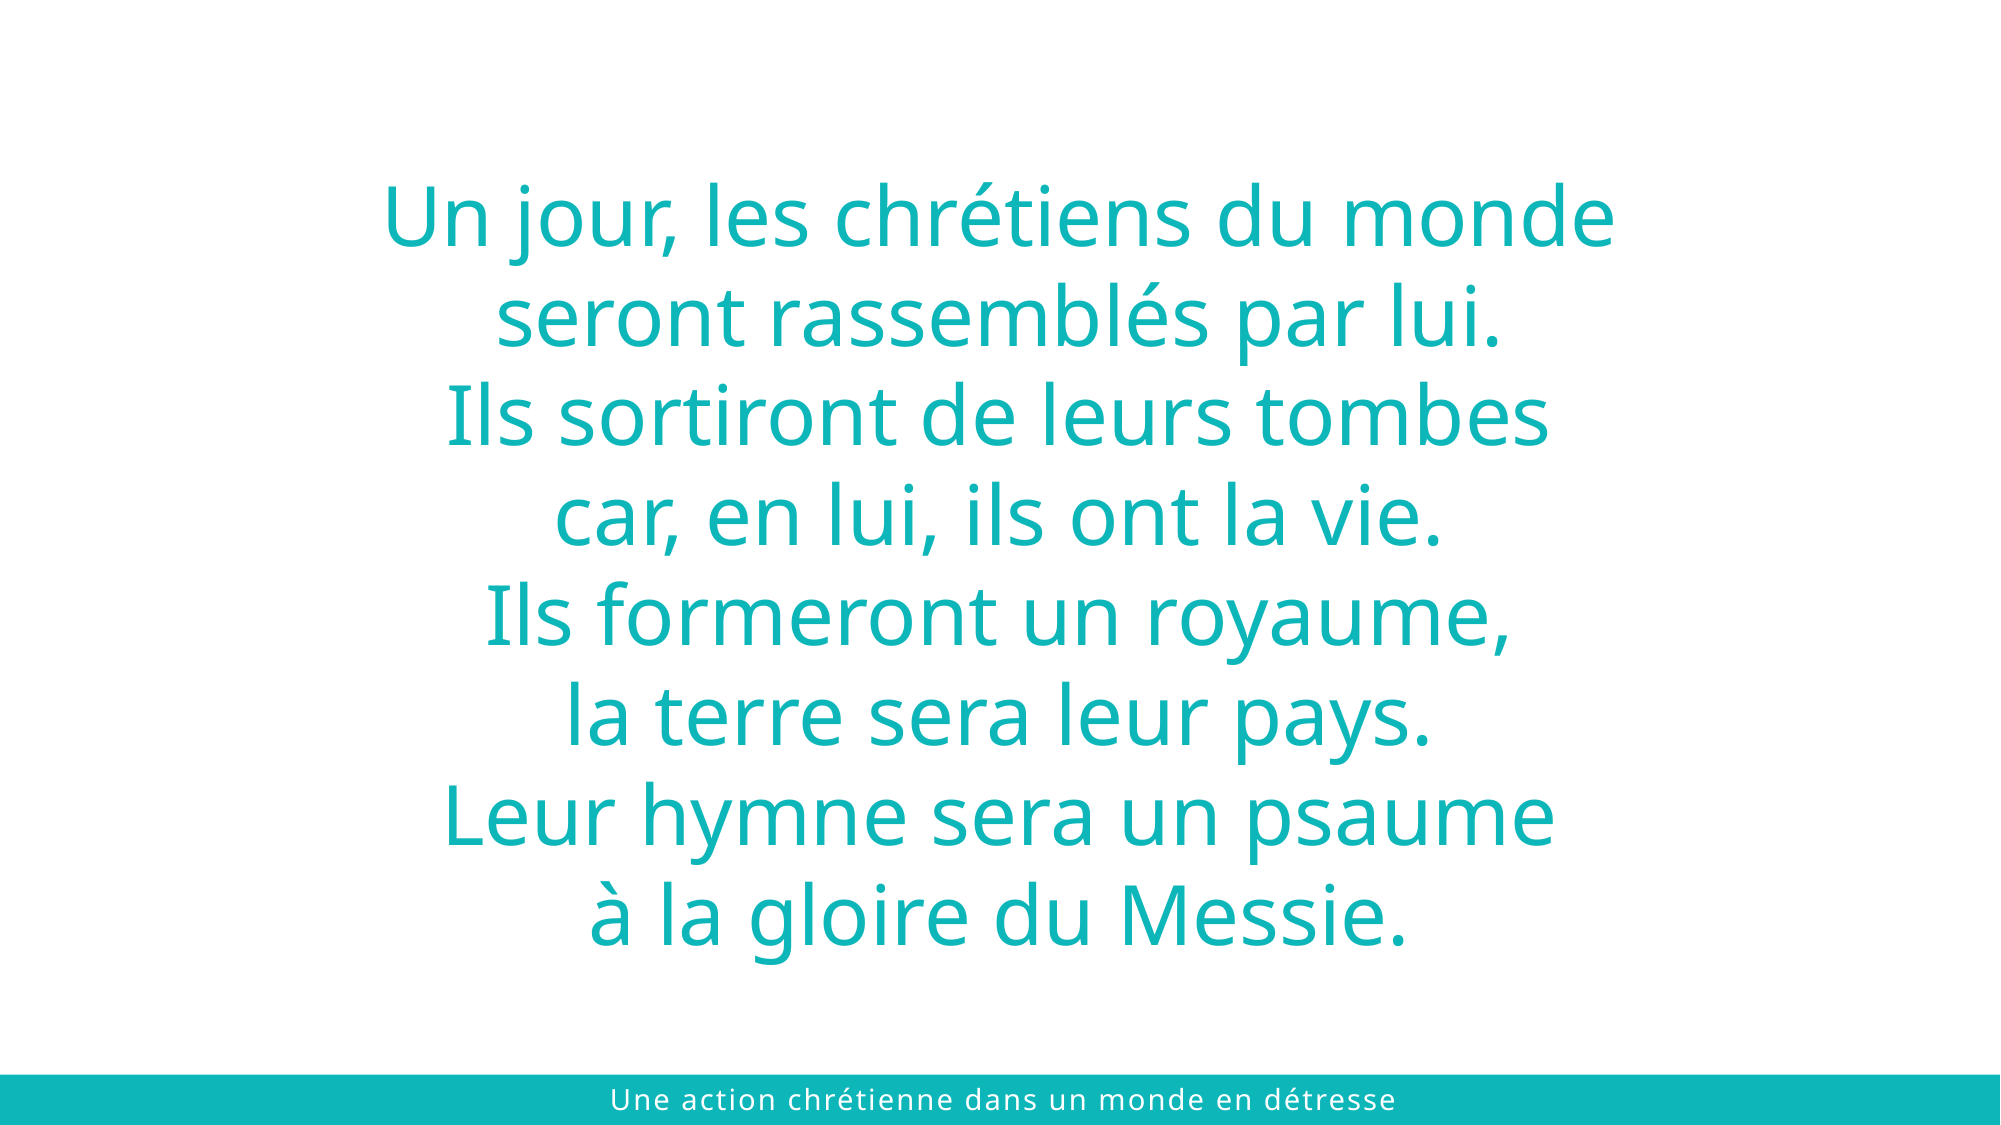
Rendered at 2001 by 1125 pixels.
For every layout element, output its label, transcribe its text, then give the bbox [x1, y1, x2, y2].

text_box [0, 1072, 2000, 1125]
text_box Une action chrétienne dans un monde en détresse [49, 1073, 1958, 1124]
text_box Un jour, les chrétiens du monde seront rassemblés par lui. Ils sortiront de leurs tombes car, en lui, ils ont la vie. Ils formeront un royaume, la terre sera leur pays. Leur hymne sera un psaume à la gloire du Messie. [117, 156, 1882, 969]
